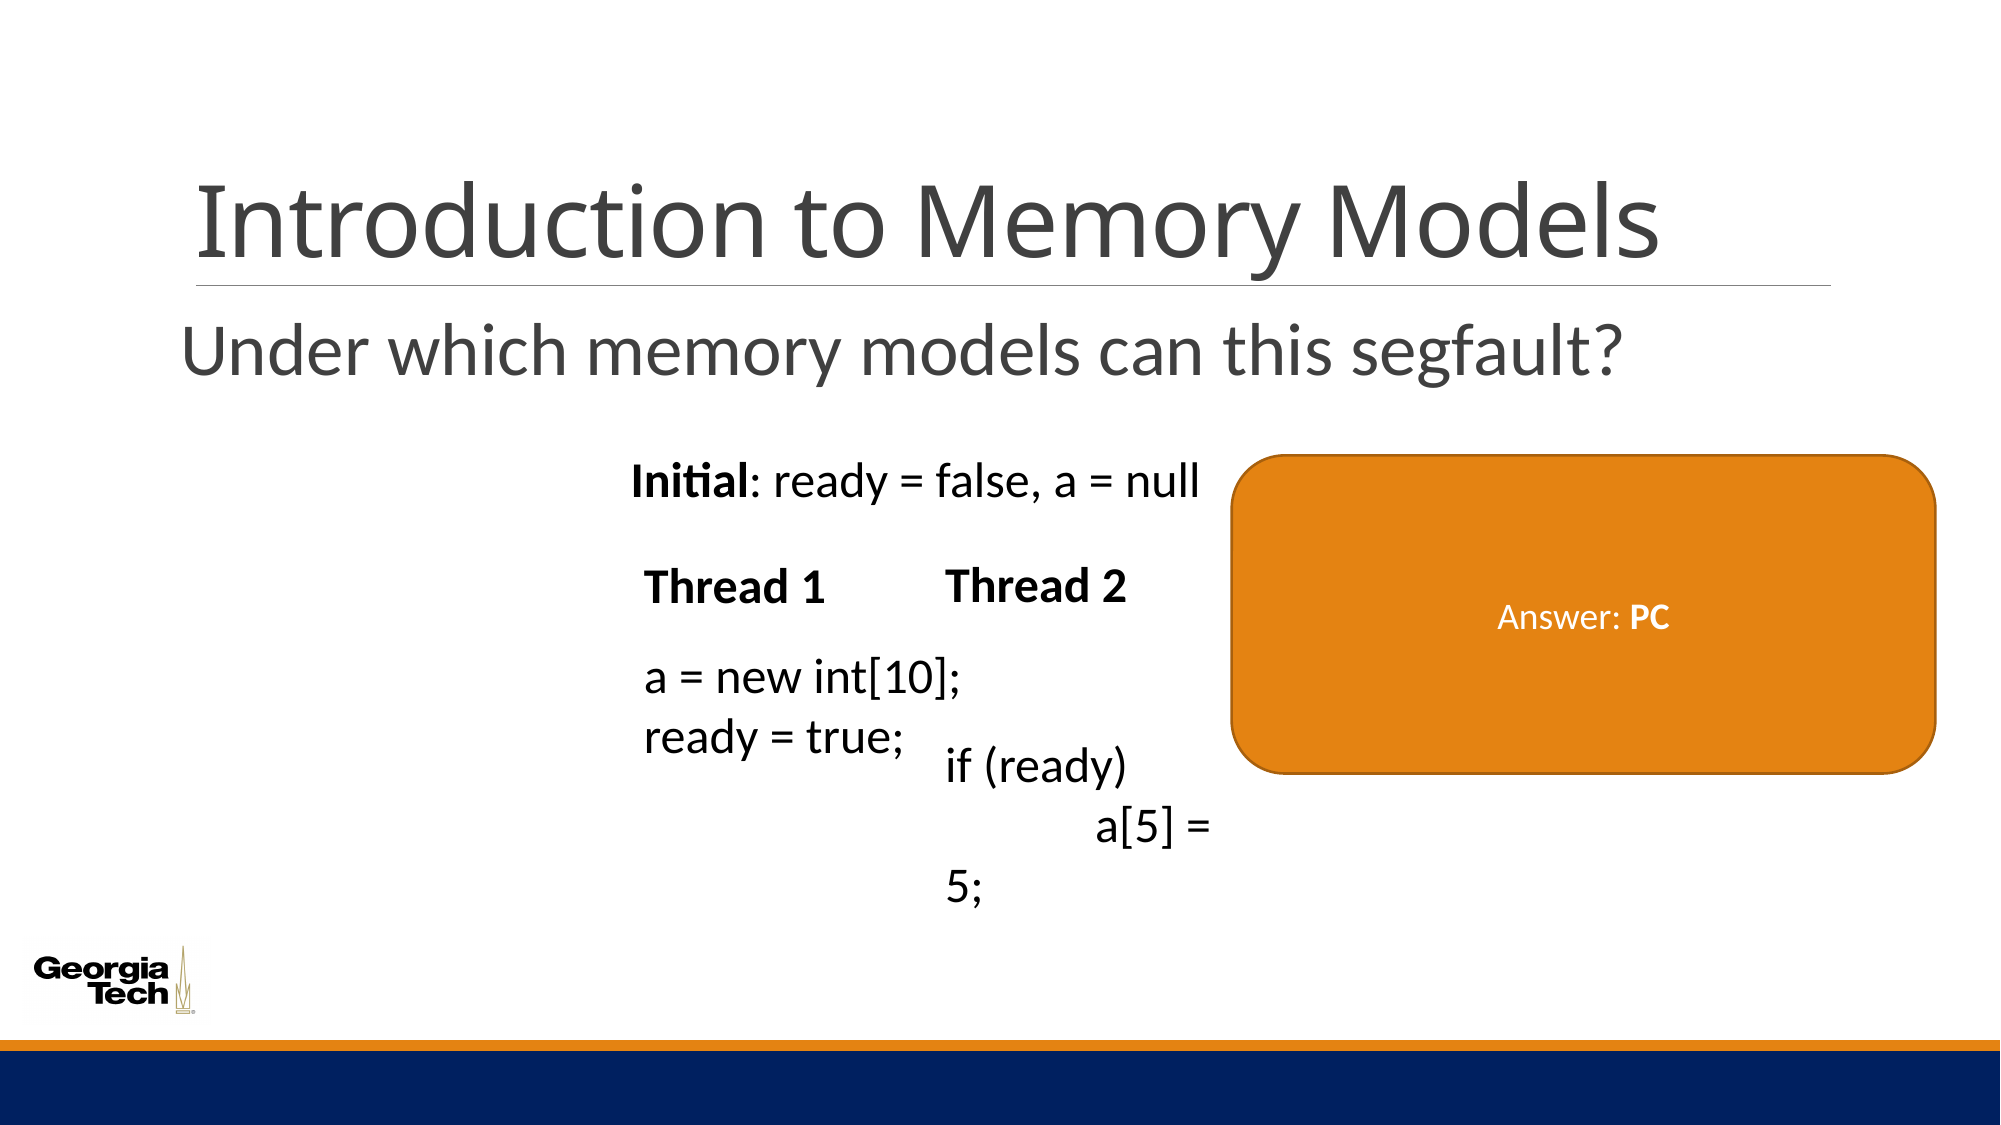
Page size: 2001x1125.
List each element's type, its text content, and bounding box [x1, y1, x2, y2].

picture [22, 936, 211, 1025]
text_box Thread 2 if (ready) a[5] = 5; [930, 544, 1232, 920]
text_box Answer: PC [1230, 454, 1937, 775]
list Under which memory models can this segfault? [180, 302, 1830, 469]
text_box Initial: ready = false, a = null [615, 440, 1337, 515]
title Introduction to Memory Models [180, 47, 1830, 285]
text_box Thread 1 a = new int[10]; ready = true; [629, 546, 930, 772]
